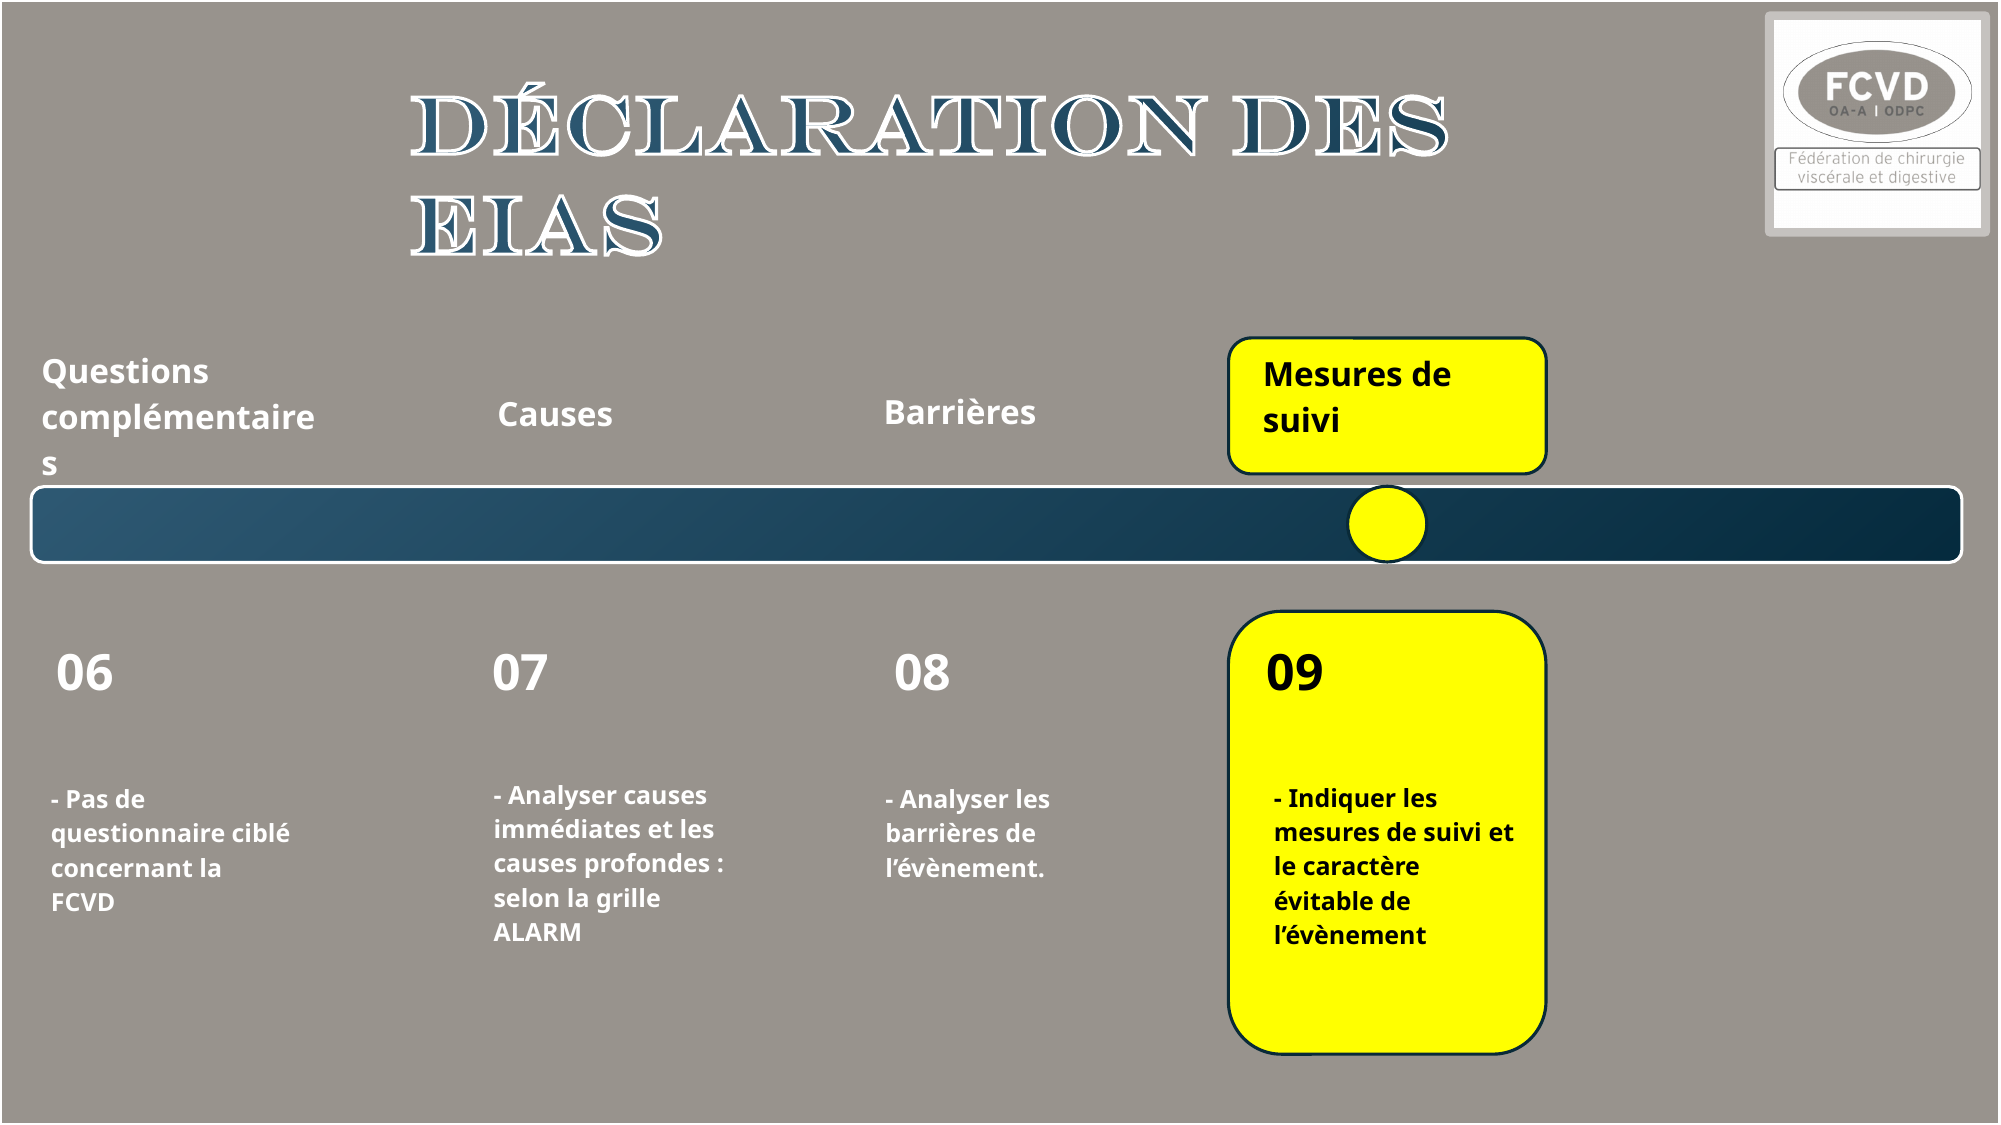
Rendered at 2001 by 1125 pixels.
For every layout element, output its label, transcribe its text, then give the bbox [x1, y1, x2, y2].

text_box 06 [41, 633, 136, 709]
text_box [935, 99, 949, 117]
text_box [541, 99, 553, 112]
text_box [462, 101, 484, 151]
text_box [713, 144, 724, 152]
text_box [1393, 135, 1404, 151]
text_box [607, 202, 659, 249]
text_box [824, 130, 850, 152]
text_box - Pas de questionnaire ciblé concernant la FCVD [36, 771, 307, 925]
text_box [444, 217, 453, 236]
text_box [1017, 99, 1035, 152]
text_box [791, 99, 810, 152]
text_box [421, 199, 435, 252]
text_box [1284, 101, 1306, 151]
text_box Barrières [868, 377, 1160, 439]
text_box - Analyser les barrières de l’évènement. [870, 771, 1142, 890]
text_box [832, 99, 850, 124]
text_box [1348, 116, 1358, 136]
text_box [1362, 135, 1377, 152]
text_box 09 [1251, 633, 1346, 709]
text_box [1185, 99, 1199, 108]
text_box [983, 99, 997, 116]
text_box - Indiquer les mesures de suivi et le caractère évitable de l’évènement [1259, 770, 1530, 958]
text_box [533, 244, 545, 252]
text_box 07 [477, 633, 572, 709]
text_box - Analyser causes immédiates et les causes profondes : selon la grille ALARM [478, 767, 750, 955]
text_box [1055, 100, 1076, 151]
text_box [646, 99, 665, 152]
text_box Mesures de suivi [1248, 340, 1524, 447]
text_box [504, 99, 518, 152]
text_box [1139, 99, 1192, 151]
text_box [1138, 145, 1149, 152]
text_box Causes [482, 379, 774, 441]
text_box [1363, 99, 1375, 112]
text_box [1096, 99, 1119, 151]
text_box [1407, 489, 1960, 560]
text_box [607, 235, 618, 251]
text_box [1346, 484, 1429, 564]
text_box [540, 136, 555, 152]
text_box [1392, 102, 1445, 149]
text_box [1326, 99, 1340, 152]
text_box [957, 99, 976, 152]
text_box [618, 100, 626, 118]
picture [1773, 20, 1982, 228]
text_box [557, 199, 588, 252]
text_box [421, 99, 435, 152]
text_box [737, 99, 767, 152]
text_box [1227, 336, 1548, 476]
text_box [526, 117, 536, 136]
text_box [684, 135, 698, 152]
text_box [525, 85, 536, 91]
text_box [458, 199, 471, 214]
text_box [1243, 99, 1257, 152]
text_box Questions complémentaires [26, 337, 346, 490]
text_box [493, 199, 512, 252]
text_box [33, 489, 1368, 560]
text_box [869, 144, 881, 152]
text_box [0, 0, 2000, 1125]
text_box 08 [879, 633, 974, 709]
text_box [457, 236, 472, 252]
text_box [893, 99, 924, 152]
text_box [1226, 609, 1548, 1056]
text_box [571, 100, 589, 150]
